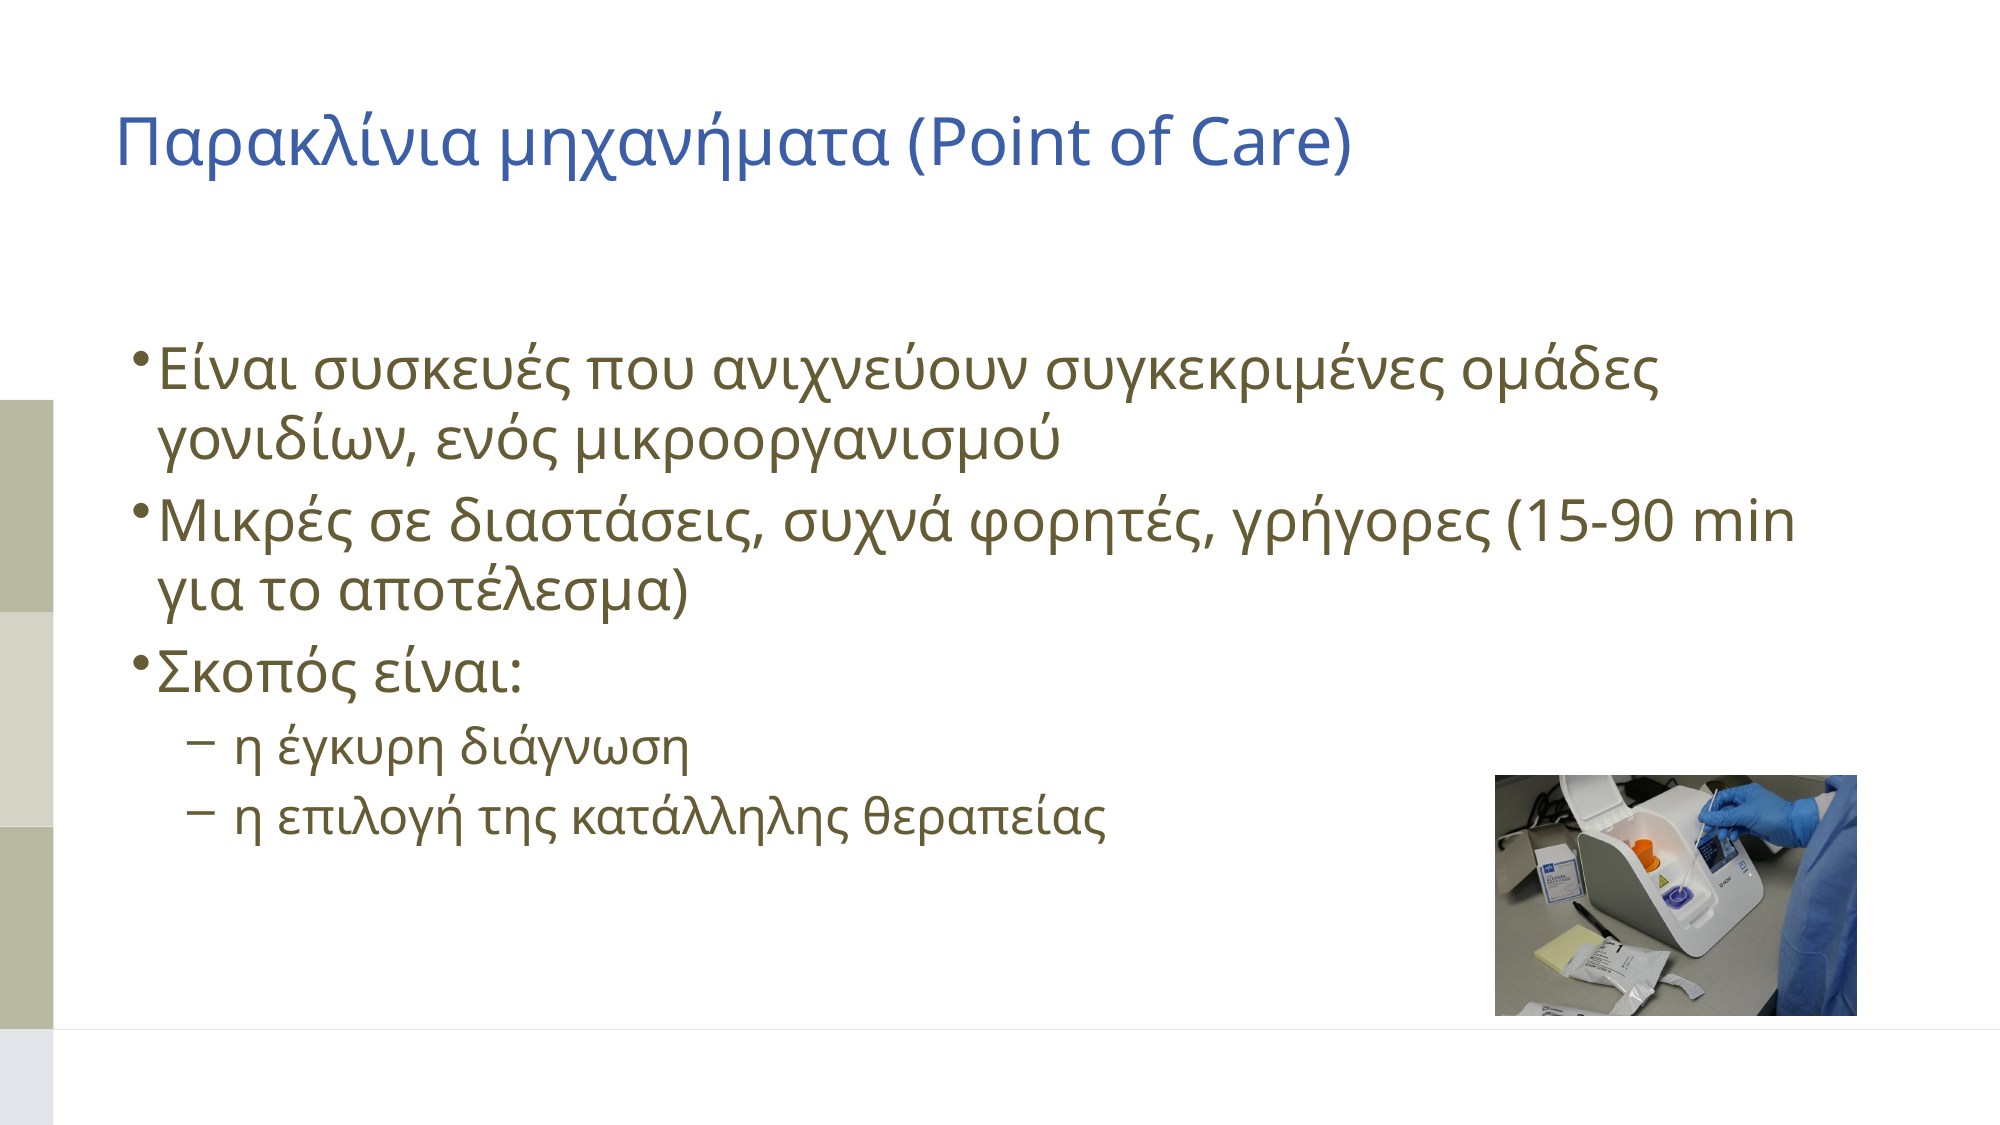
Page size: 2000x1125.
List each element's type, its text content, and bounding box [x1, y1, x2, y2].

title Παρακλίνια μηχανήματα (Point of Care) [99, 44, 1900, 233]
picture [1495, 774, 1857, 1016]
list Είναι συσκευές που ανιχνεύουν συγκεκριμένες ομάδες γονιδίων, ενός μικροοργανισμού Μικρές σε διαστάσεις, συχνά φορητές, γρήγορες (15-90 min για το αποτέλεσμα) Σκοπός είναι: η έγκυρη διάγνωση η επιλογή της κατάλληλης θεραπείας [86, 323, 1887, 988]
